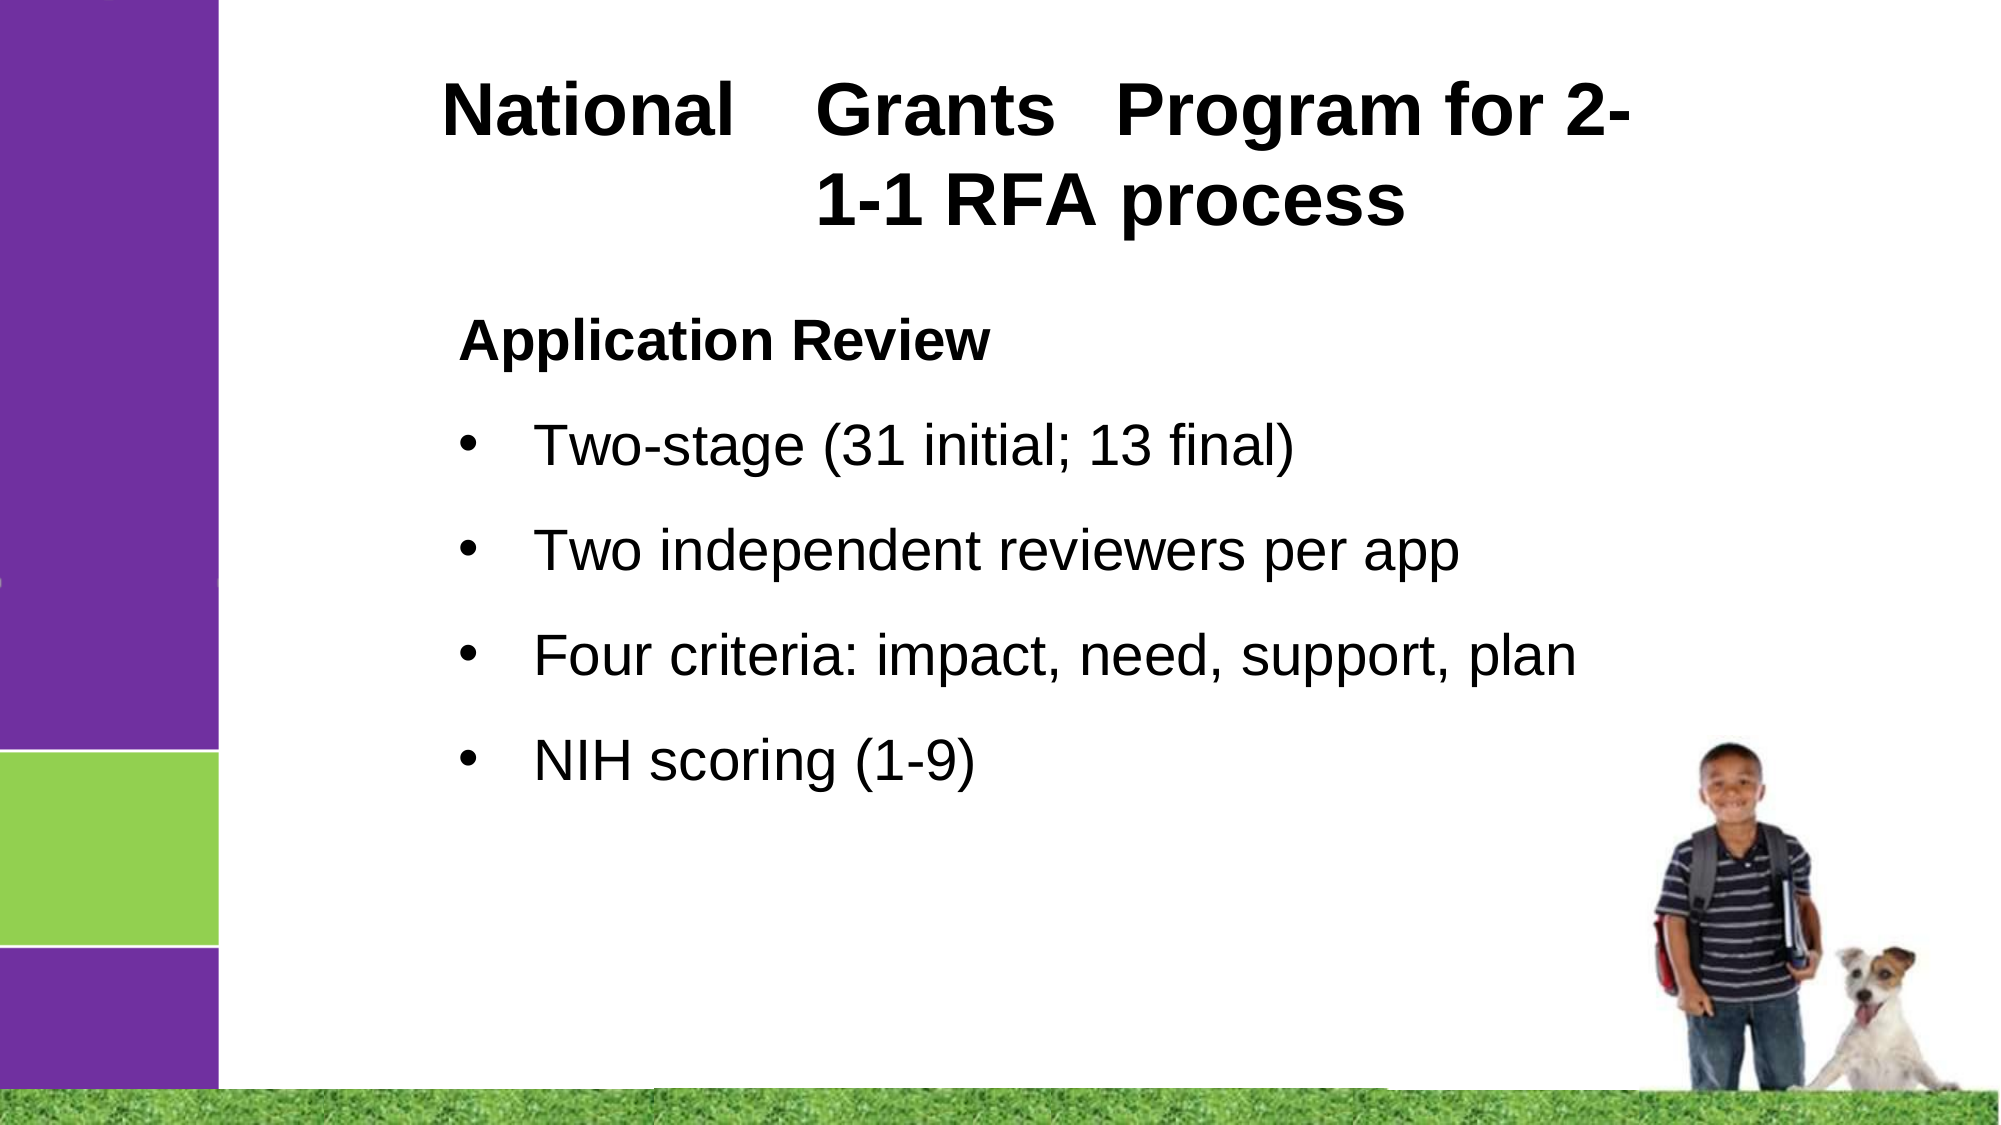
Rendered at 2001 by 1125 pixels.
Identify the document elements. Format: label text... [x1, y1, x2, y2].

text_box National Grants Program for 2-1-1 RFA process [439, 60, 1648, 241]
text_box [1051, 1088, 1389, 1125]
text_box [1639, 735, 2000, 1125]
text_box [0, 0, 219, 1089]
text_box [1352, 1090, 1639, 1125]
text_box Application Review Two-stage (31 initial; 13 final) Two independent reviewers per app Four criteria: impact, need, support, plan NIH scoring (1-9) [456, 301, 1585, 792]
text_box [324, 1089, 654, 1125]
text_box [0, 1089, 324, 1125]
text_box [972, 1088, 1051, 1125]
text_box [654, 1088, 972, 1125]
